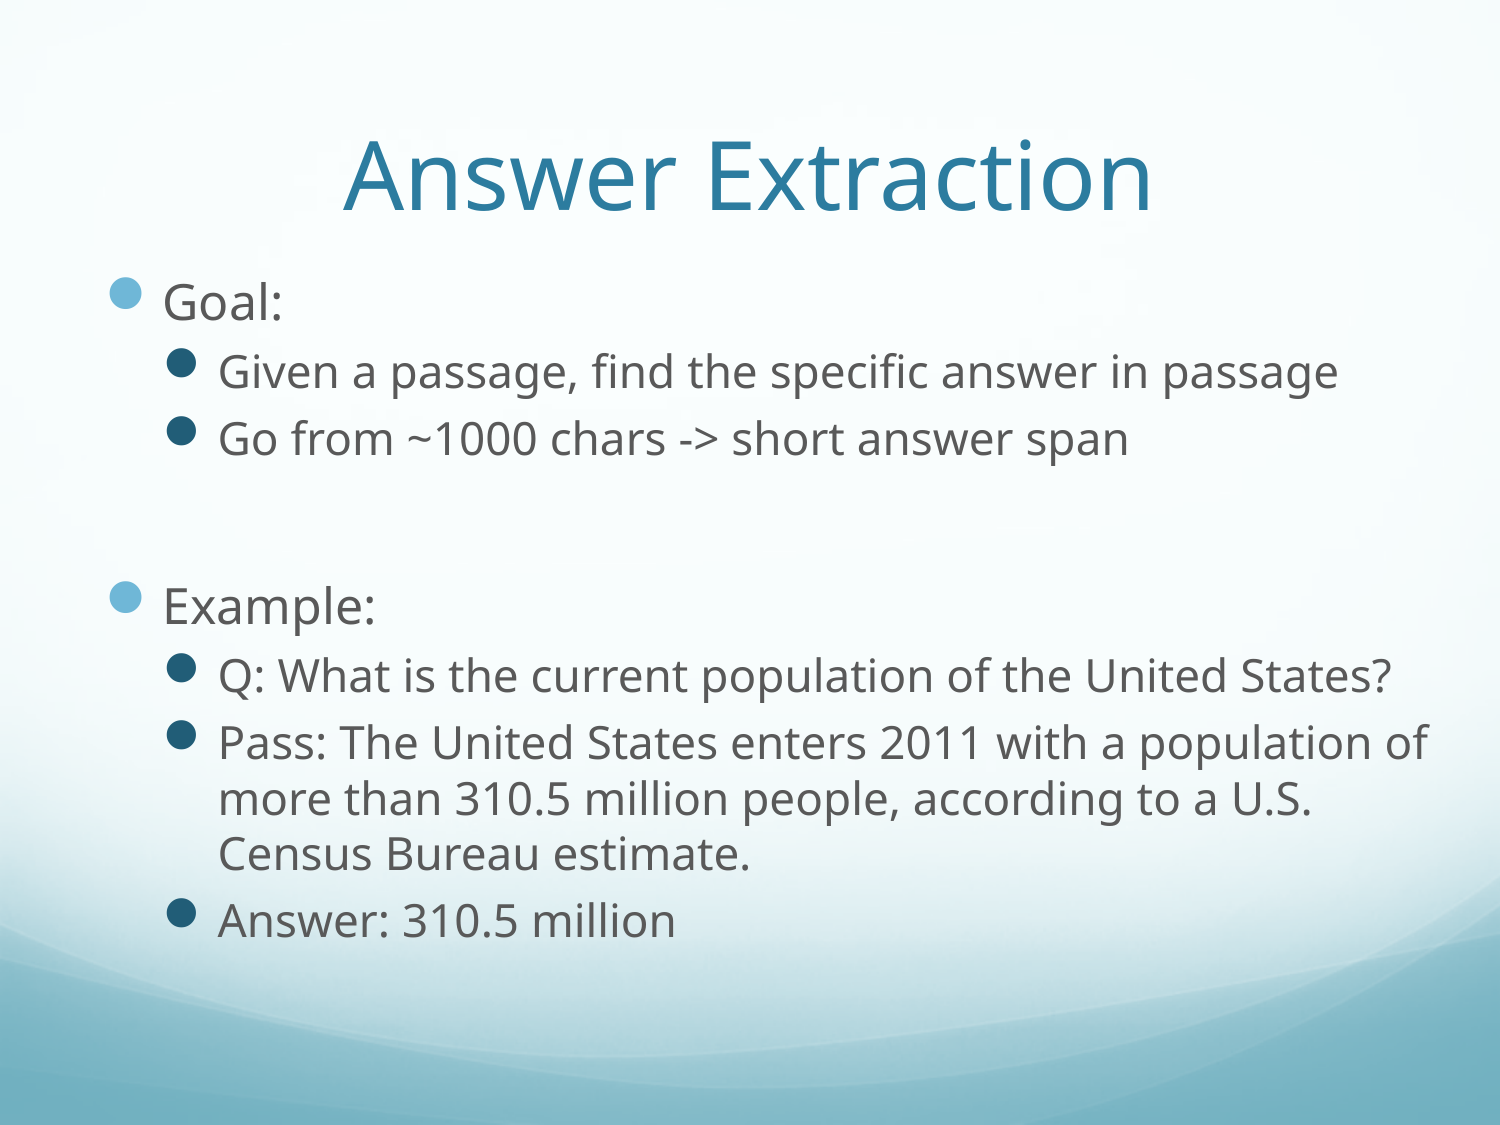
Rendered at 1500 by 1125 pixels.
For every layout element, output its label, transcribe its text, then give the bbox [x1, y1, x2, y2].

list Goal: Given a passage, find the specific answer in passage Go from ~1000 chars -> short answer span Example: Q: What is the current population of the United States? Pass: The United States enters 2011 with a population of more than 310.5 million people, according to a U.S. Census Bureau estimate. Answer: 310.5 million [90, 262, 1449, 975]
title Answer Extraction [90, 17, 1410, 237]
